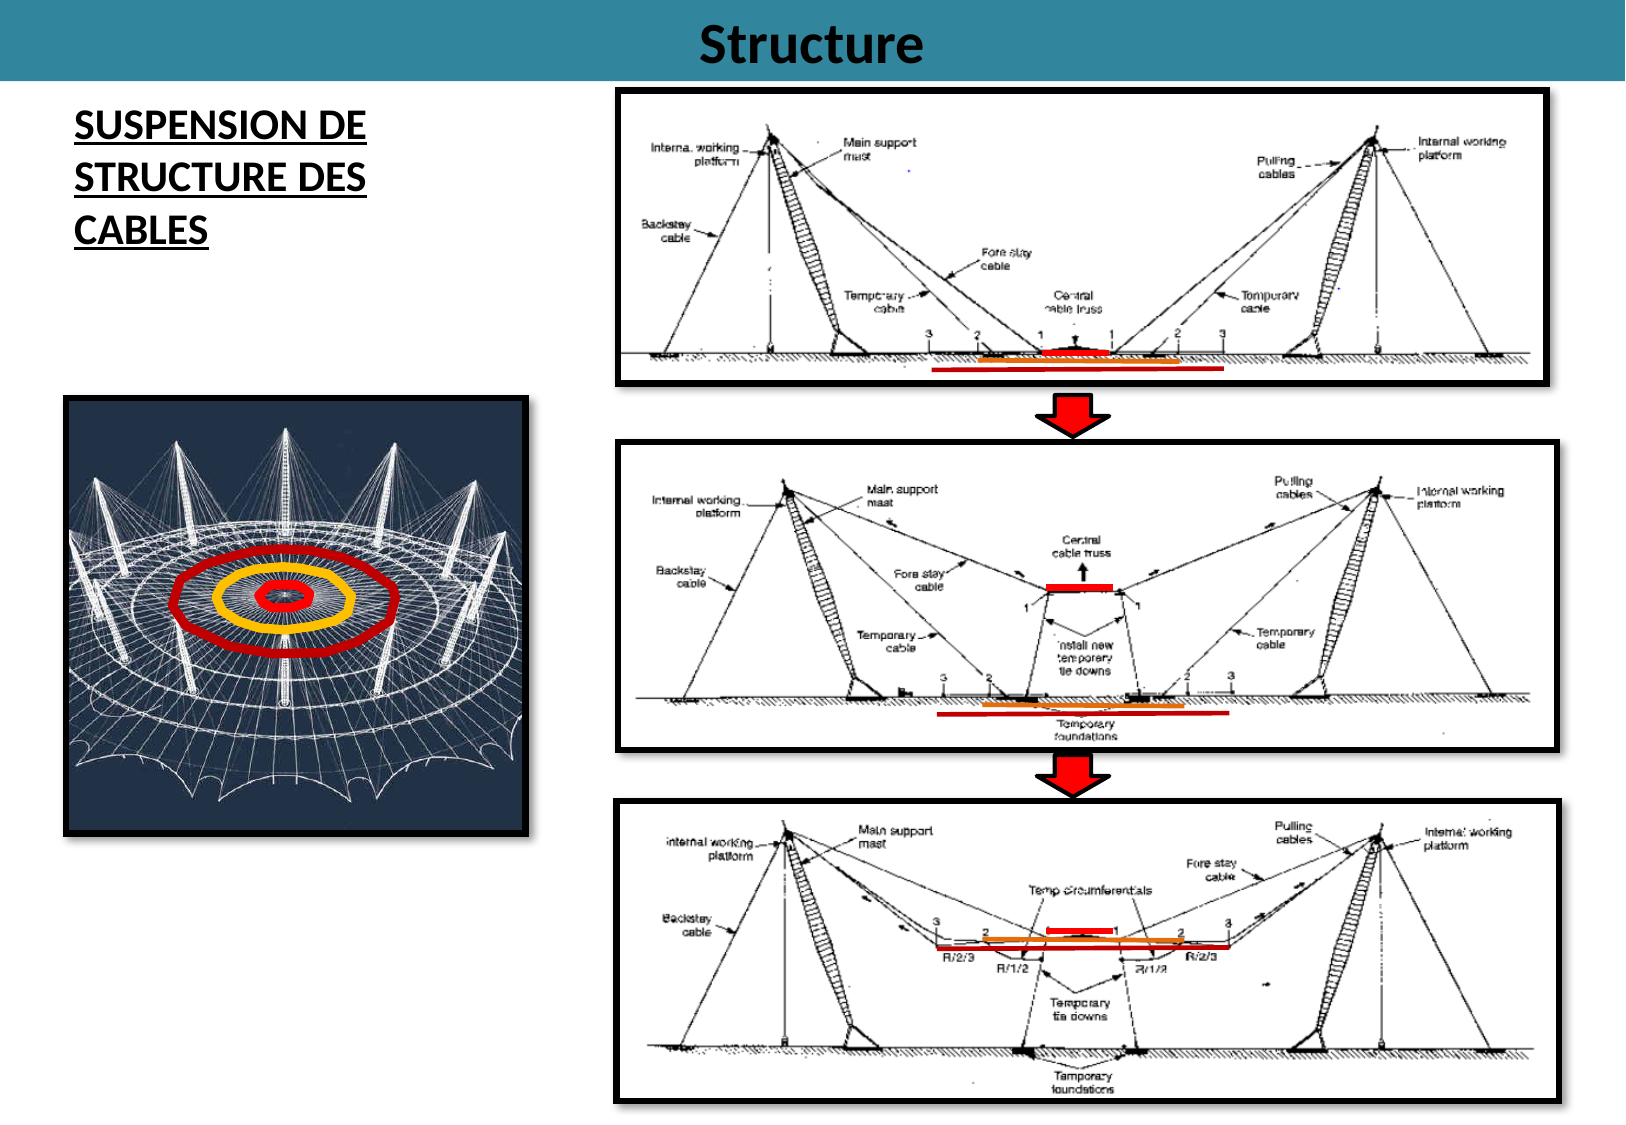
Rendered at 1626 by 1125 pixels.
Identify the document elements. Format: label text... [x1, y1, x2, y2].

picture [620, 93, 1544, 381]
text_box SUSPENSION DE STRUCTURE DES CABLES [62, 90, 475, 259]
picture [68, 401, 523, 831]
text_box [1034, 392, 1112, 439]
text_box Structure [0, 0, 1625, 82]
text_box [1034, 755, 1112, 799]
picture [619, 804, 1557, 1099]
picture [621, 445, 1554, 747]
